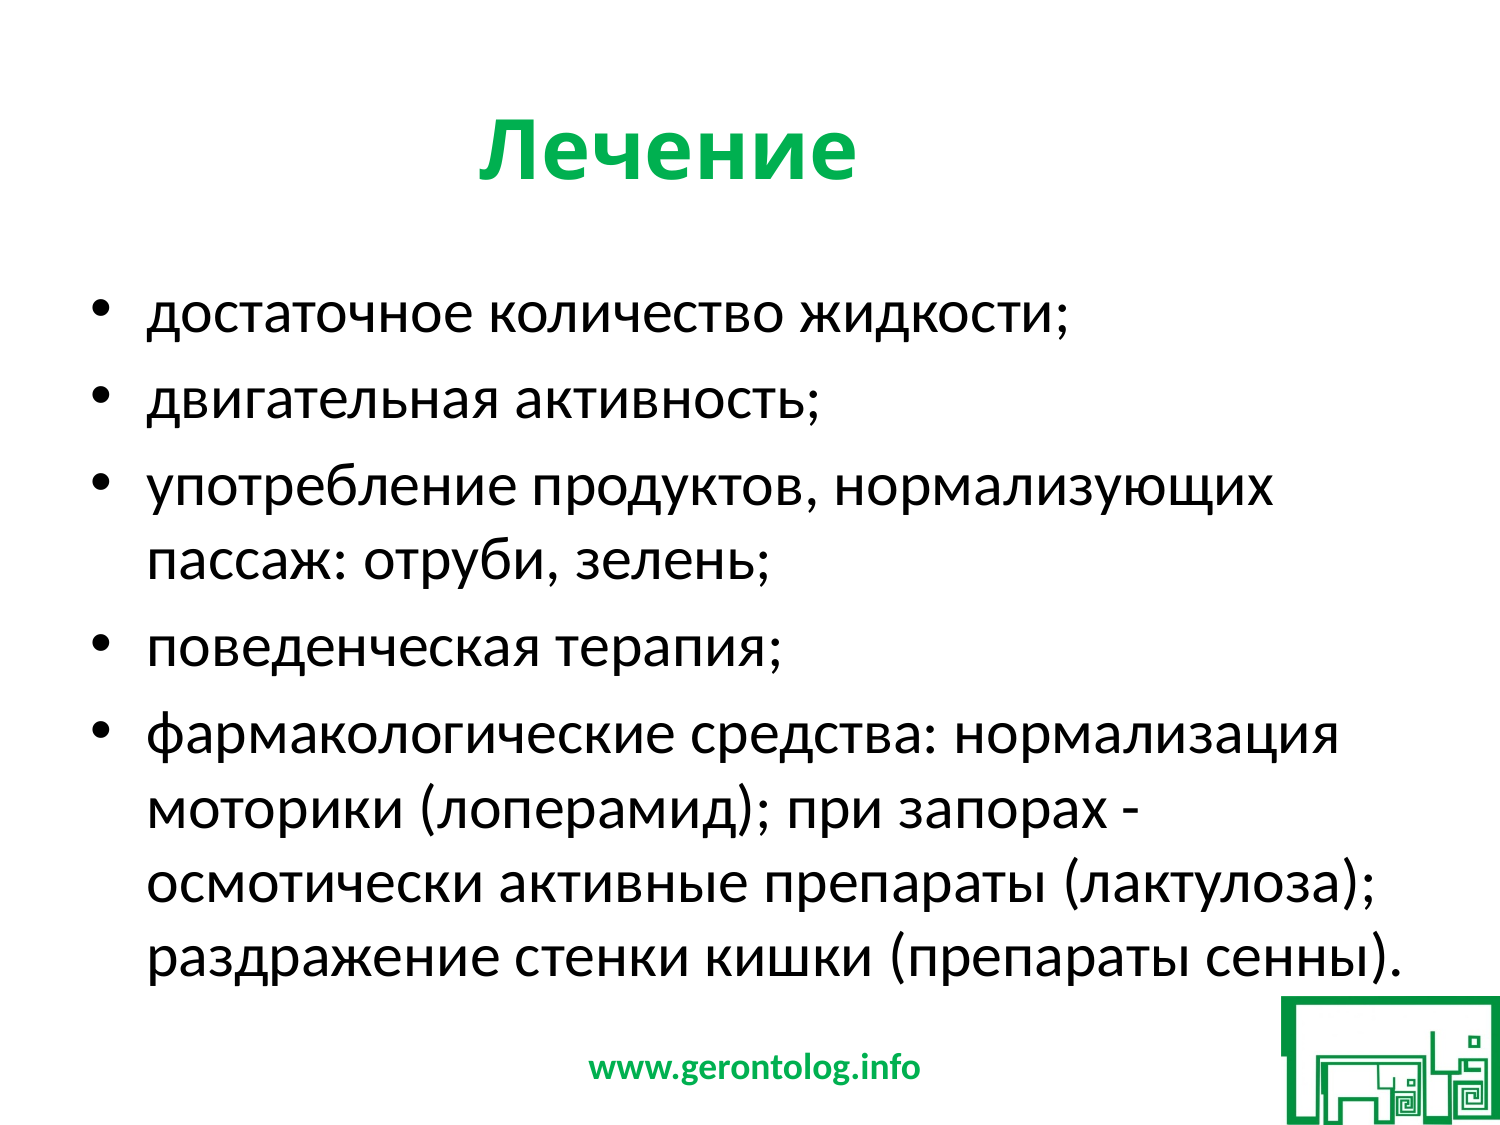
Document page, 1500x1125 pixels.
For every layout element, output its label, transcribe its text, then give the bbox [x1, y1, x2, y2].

text_box www.gerontolog.info [573, 1034, 937, 1095]
picture [1281, 995, 1500, 1125]
title Лечение [75, 52, 1263, 240]
list достаточное количество жидкости; двигательная активность; употребление продуктов, нормализующих пассаж: отруби, зелень; поведенческая терапия; фармакологические средства: нормализация моторики (лоперамид); при запорах - осмотически активные препараты (лактулоза); раздражение стенки кишки (препараты сенны). [75, 262, 1425, 1005]
